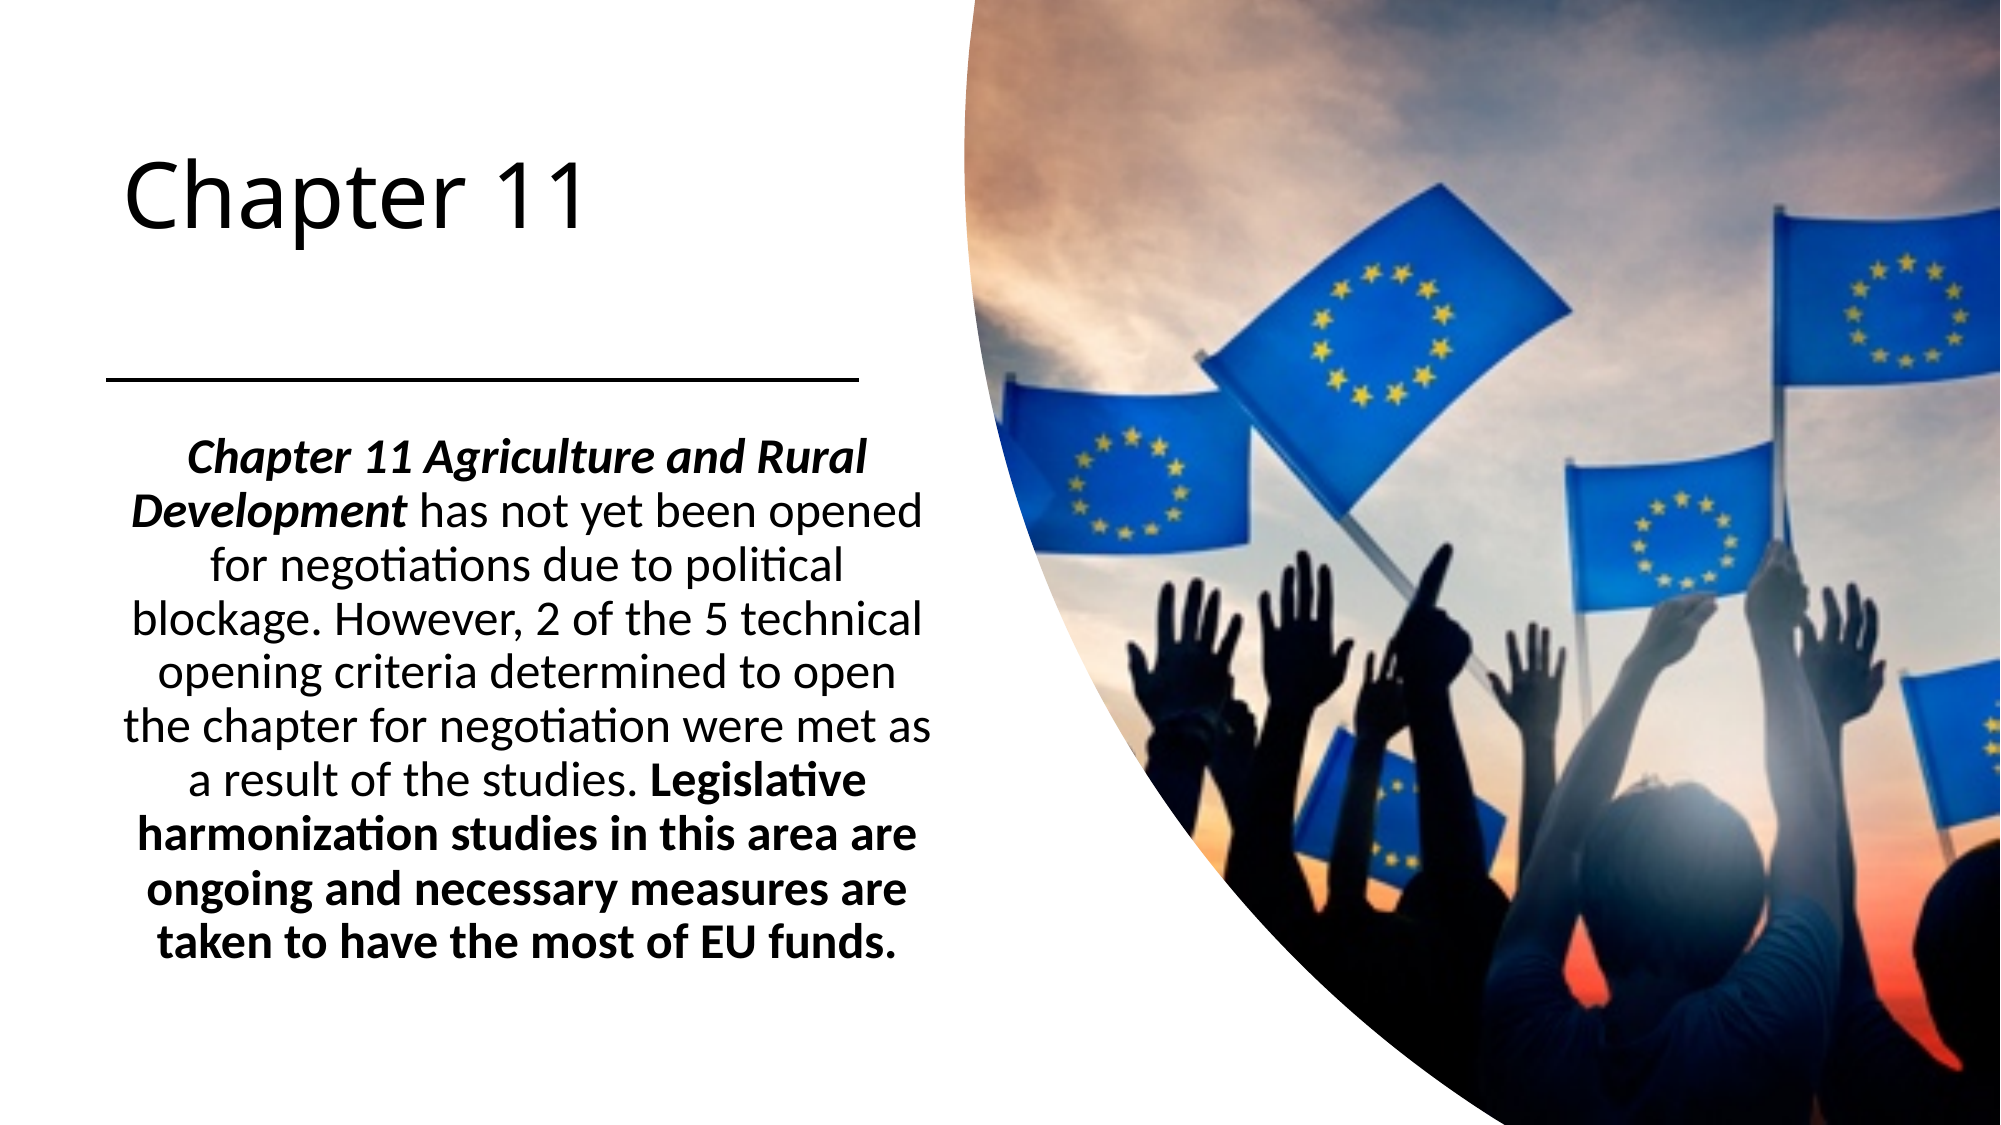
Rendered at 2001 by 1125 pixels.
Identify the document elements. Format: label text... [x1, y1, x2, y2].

picture [964, 0, 2000, 1125]
title Chapter 11 [107, 59, 948, 338]
list Chapter 11 Agriculture and Rural Development has not yet been opened for negotiations due to political blockage. However, 2 of the 5 technical opening criteria determined to open the chapter for negotiation were met as a result of the studies. Legislative harmonization studies in this area are ongoing and necessary measures are taken to have the most of EU funds. [107, 422, 948, 991]
